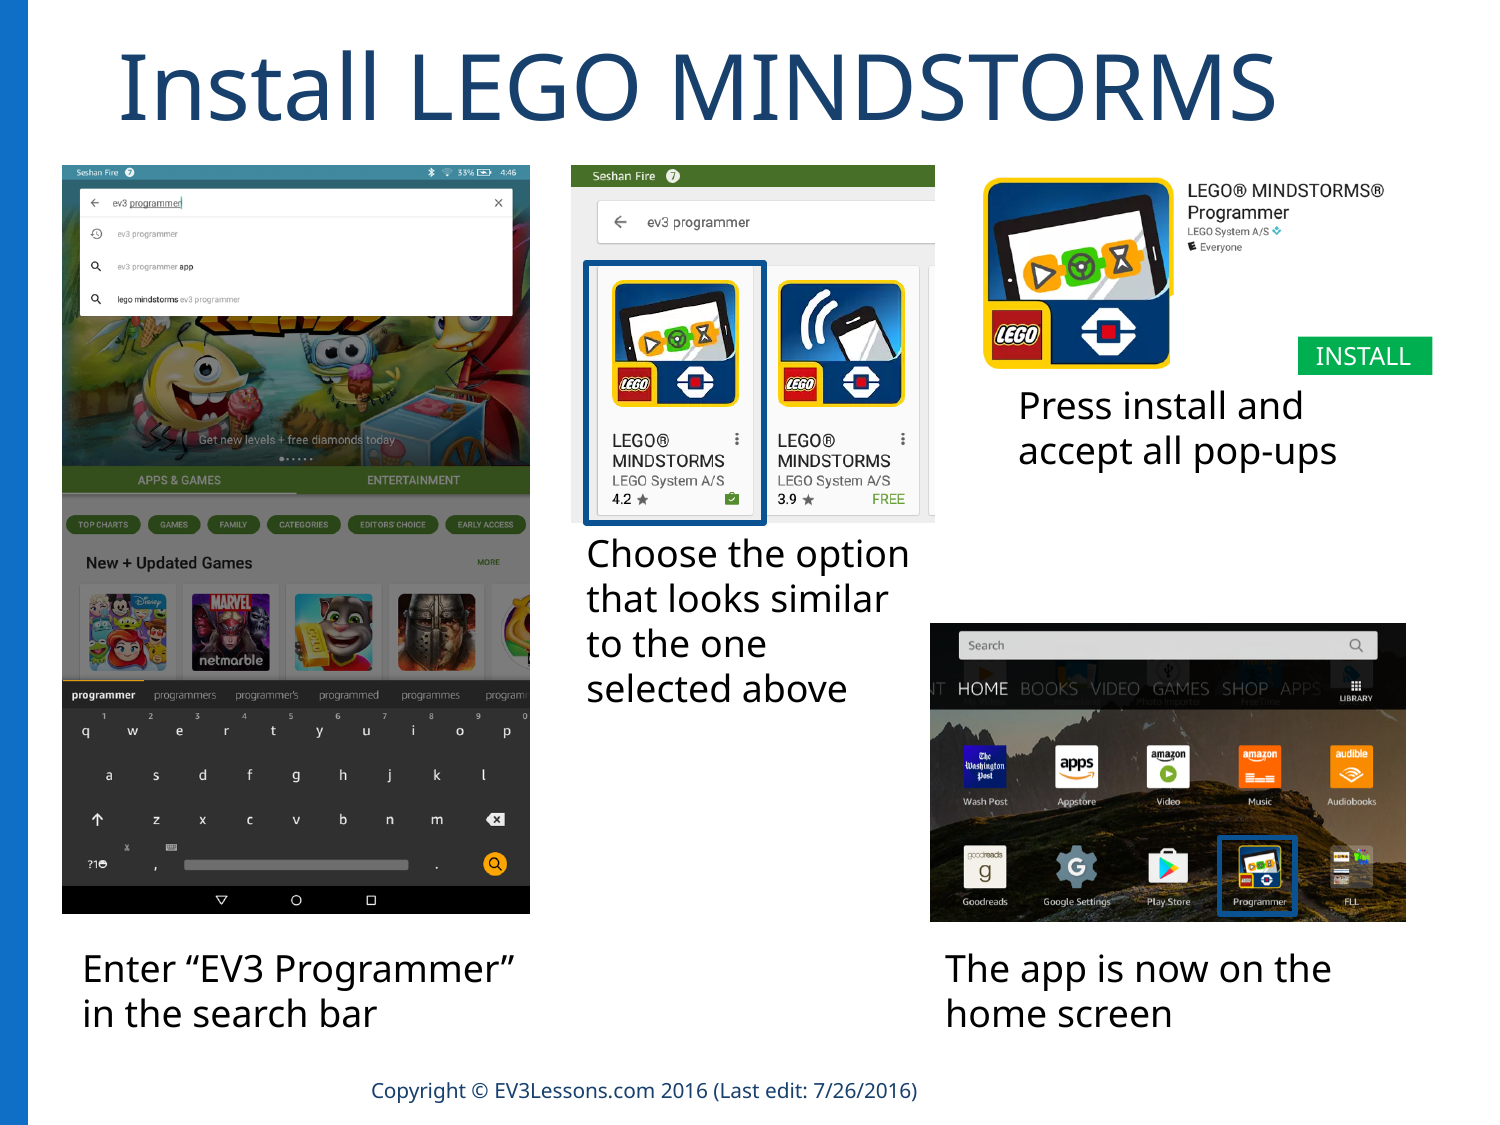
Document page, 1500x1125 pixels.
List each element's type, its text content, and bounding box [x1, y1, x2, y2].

title Install LEGO MINDSTORMS [103, 35, 1461, 198]
picture [571, 165, 935, 523]
text_box Press install and accept all pop-ups [1003, 374, 1433, 480]
text_box INSTALL [1426, 334, 1435, 378]
text_box Choose the option that looks similar to the one selected above [571, 523, 935, 718]
picture [930, 623, 1406, 922]
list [62, 165, 530, 915]
footer Copyright © EV3Lessons.com 2016 (Last edit: 7/26/2016) [355, 1058, 1129, 1125]
text_box Enter “EV3 Programmer” in the search bar [67, 937, 533, 1043]
text_box The app is now on the home screen [930, 937, 1406, 1043]
picture [969, 165, 1426, 375]
